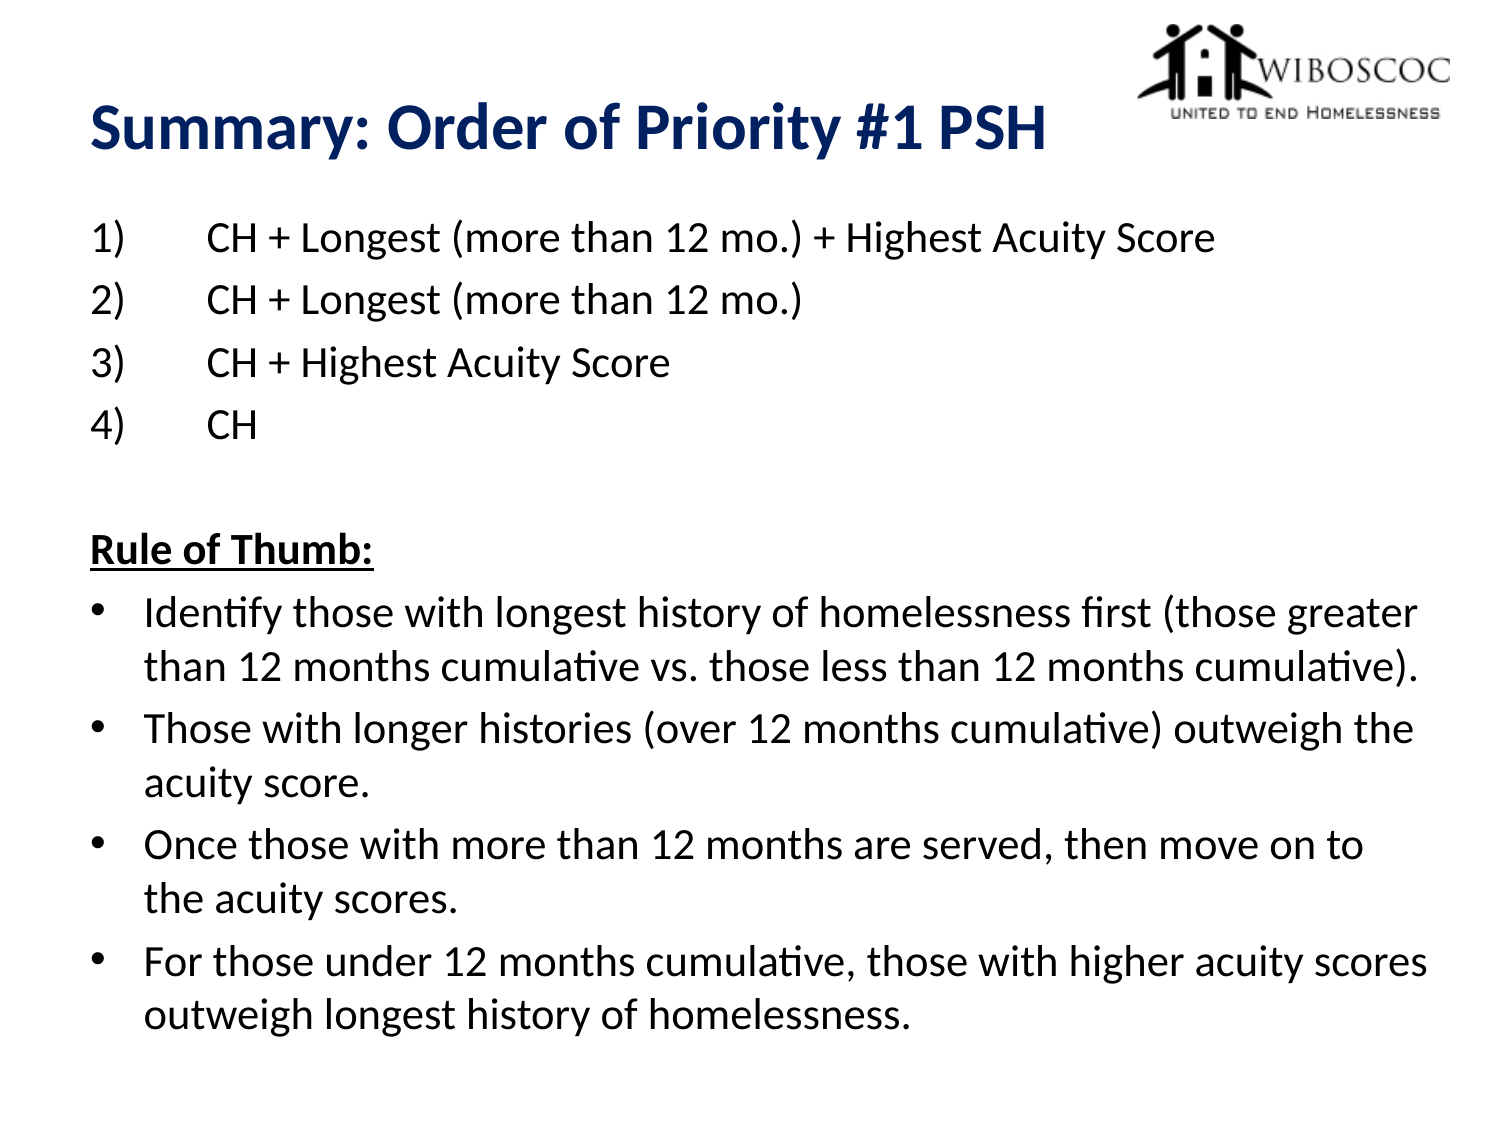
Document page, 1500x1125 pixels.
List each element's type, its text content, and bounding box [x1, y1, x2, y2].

picture [1137, 24, 1451, 119]
list CH + Longest (more than 12 mo.) + Highest Acuity Score CH + Longest (more than 12 mo.) CH + Highest Acuity Score CH Rule of Thumb: Identify those with longest history of homelessness first (those greater than 12 months cumulative vs. those less than 12 months cumulative). Those with longer histories (over 12 months cumulative) outweigh the acuity score. Once those with more than 12 months are served, then move on to the acuity scores. For those under 12 months cumulative, those with higher acuity scores outweigh longest history of homelessness. [75, 200, 1450, 1063]
title Summary: Order of Priority #1 PSH [75, 45, 1113, 200]
